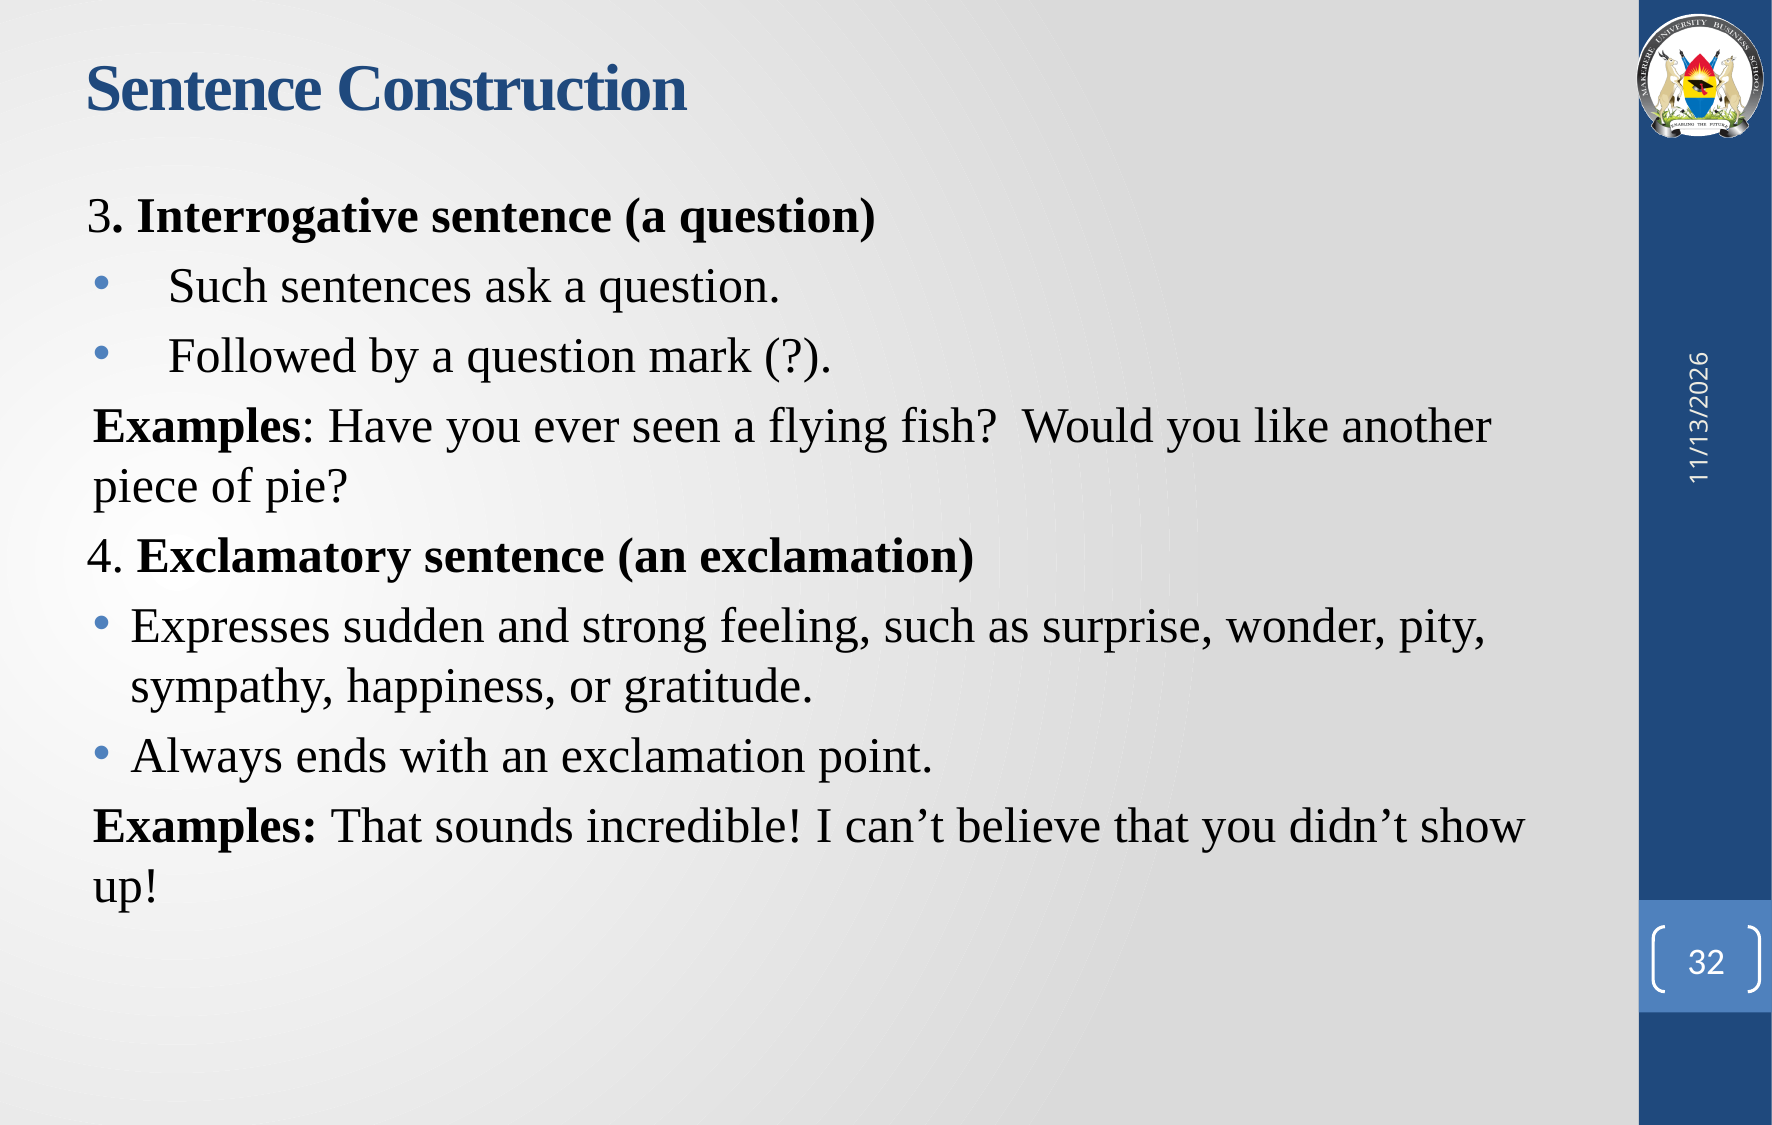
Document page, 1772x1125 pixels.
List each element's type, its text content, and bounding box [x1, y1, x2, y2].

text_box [1626, 3, 1772, 150]
slide_number 32 [1651, 925, 1762, 994]
list 3. Interrogative sentence (a question) Such sentences ask a question. Followed by a question mark (?). Examples: Have you ever seen a flying fish? Would you like another piece of pie? 4. Exclamatory sentence (an exclamation) Expresses sudden and strong feeling, such as surprise, wonder, pity, sympathy, happiness, or gratitude. Always ends with an exclamation point. Examples: That sounds incredible! I can’t believe that you didn’t show up! [59, 174, 1561, 1005]
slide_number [1664, 157, 1735, 501]
title Sentence Construction [70, 34, 1421, 134]
